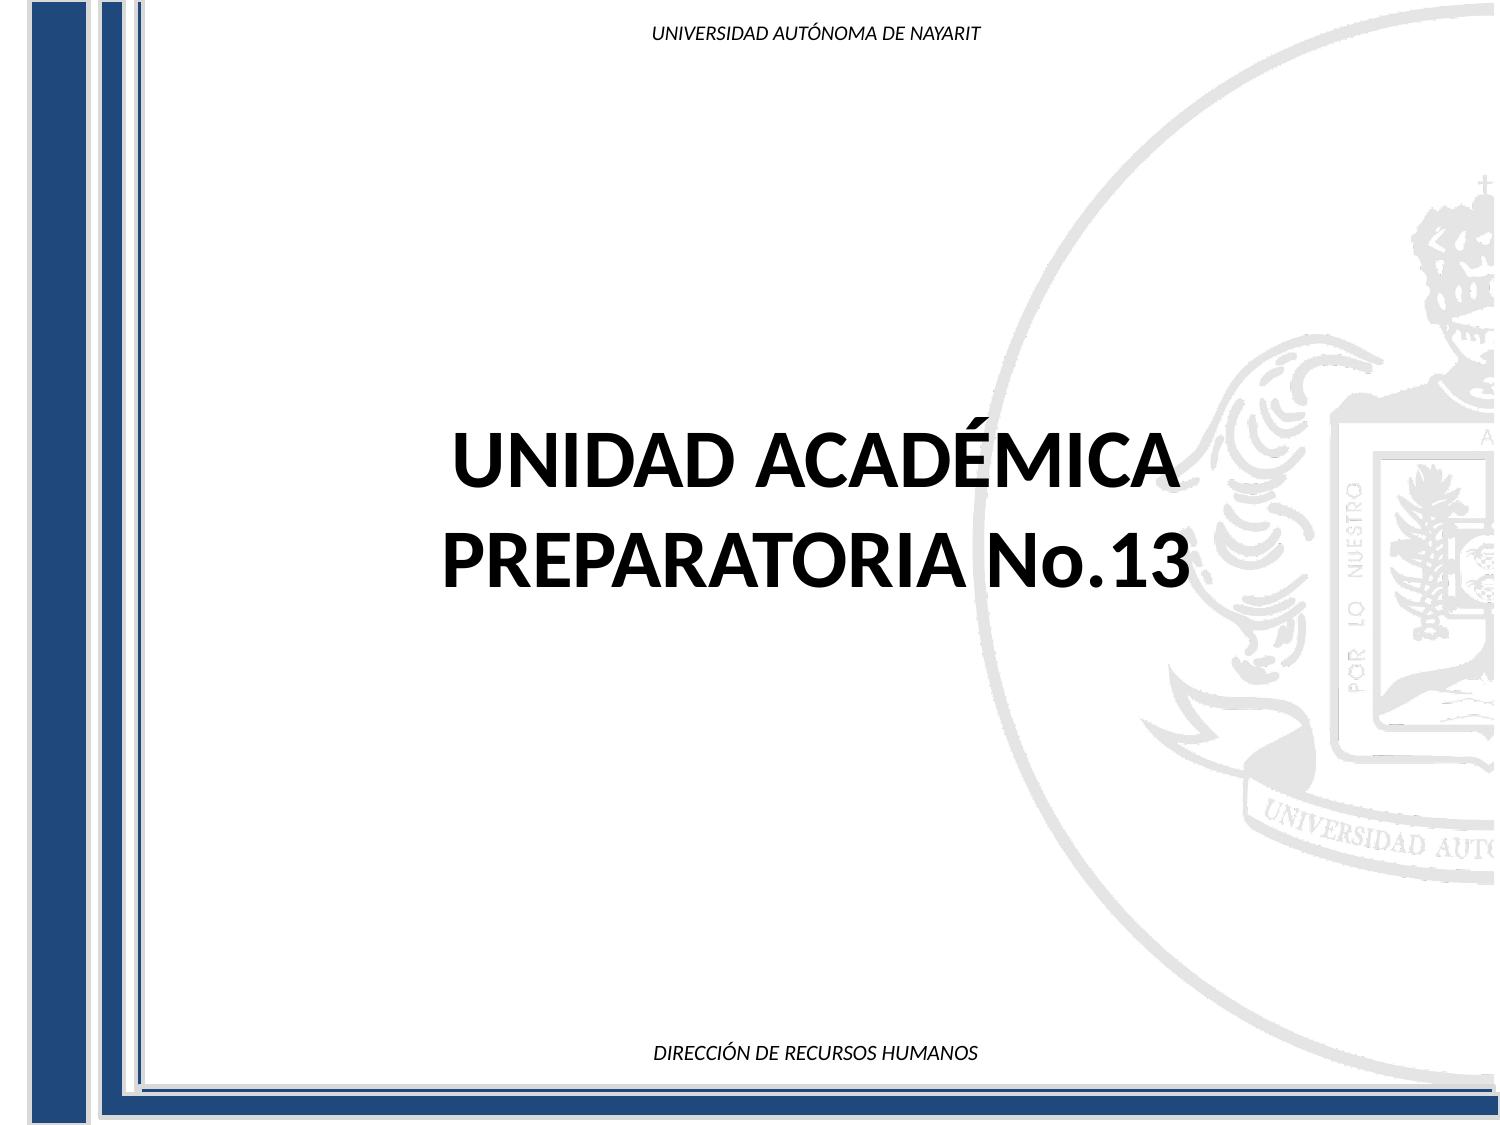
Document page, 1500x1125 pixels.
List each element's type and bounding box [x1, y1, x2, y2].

text_box [29, 0, 1500, 1125]
